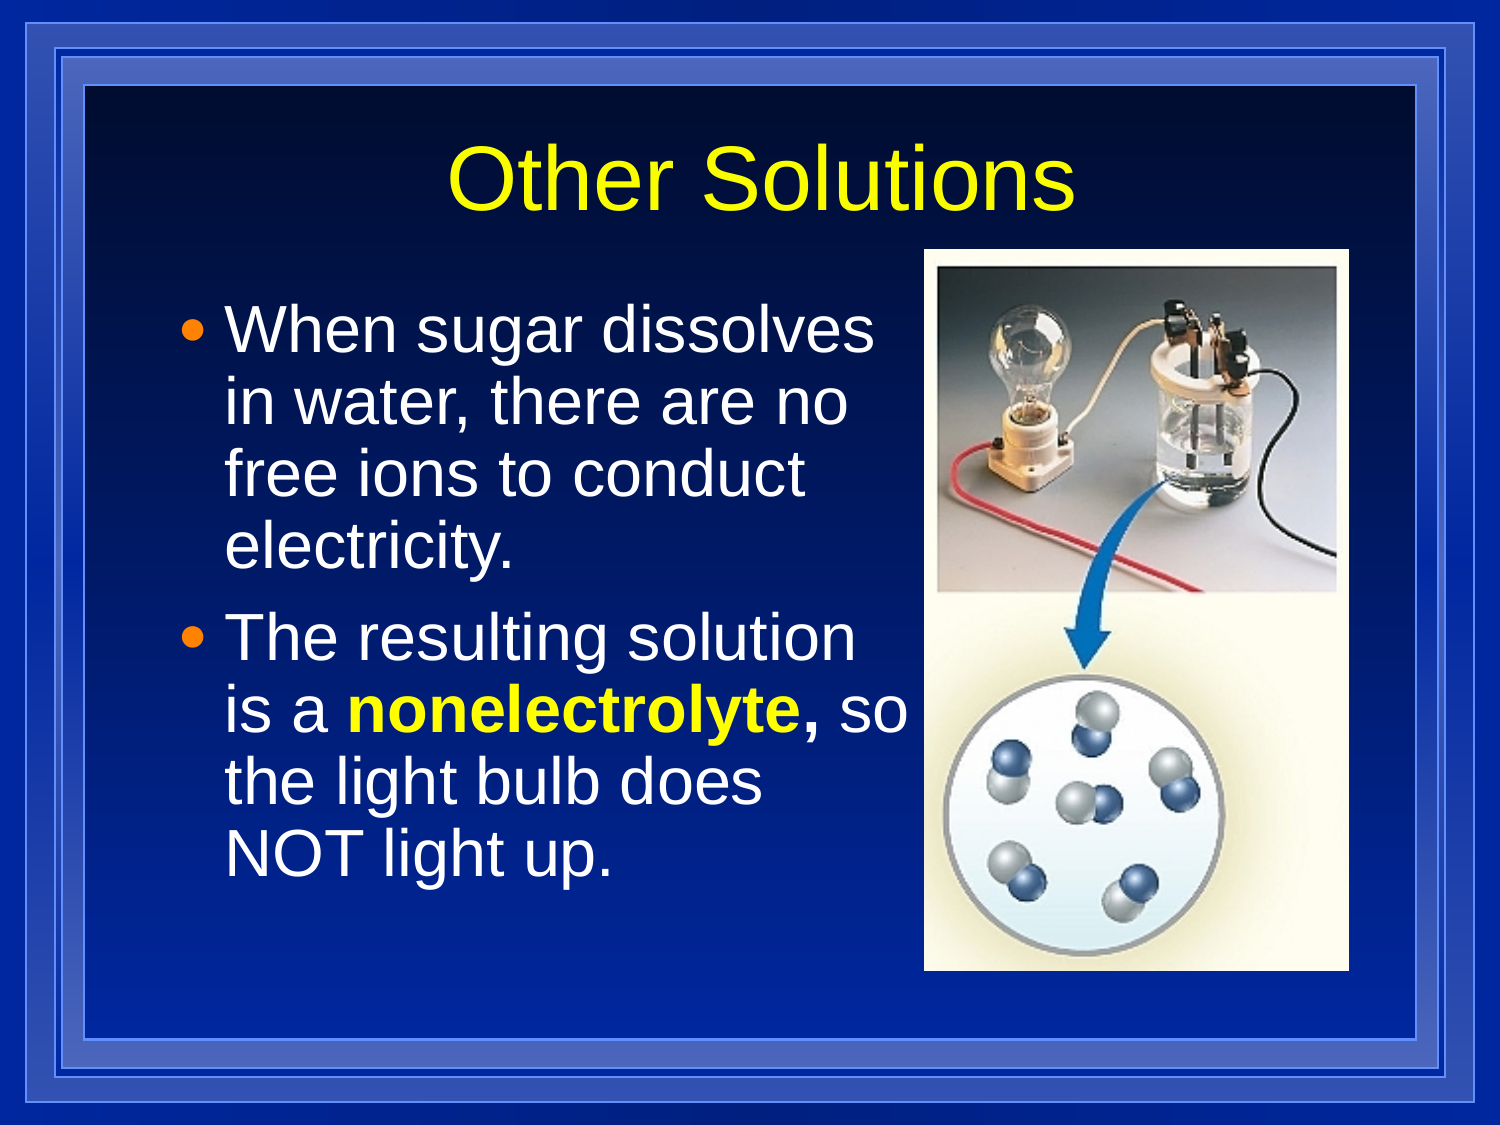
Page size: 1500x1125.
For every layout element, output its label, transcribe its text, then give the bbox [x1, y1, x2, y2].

picture [924, 249, 1349, 971]
list When sugar dissolves in water, there are no free ions to conduct electricity. The resulting solution is a nonelectrolyte, so the light bulb does NOT light up. [162, 287, 938, 1038]
title Other Solutions [174, 124, 1350, 239]
